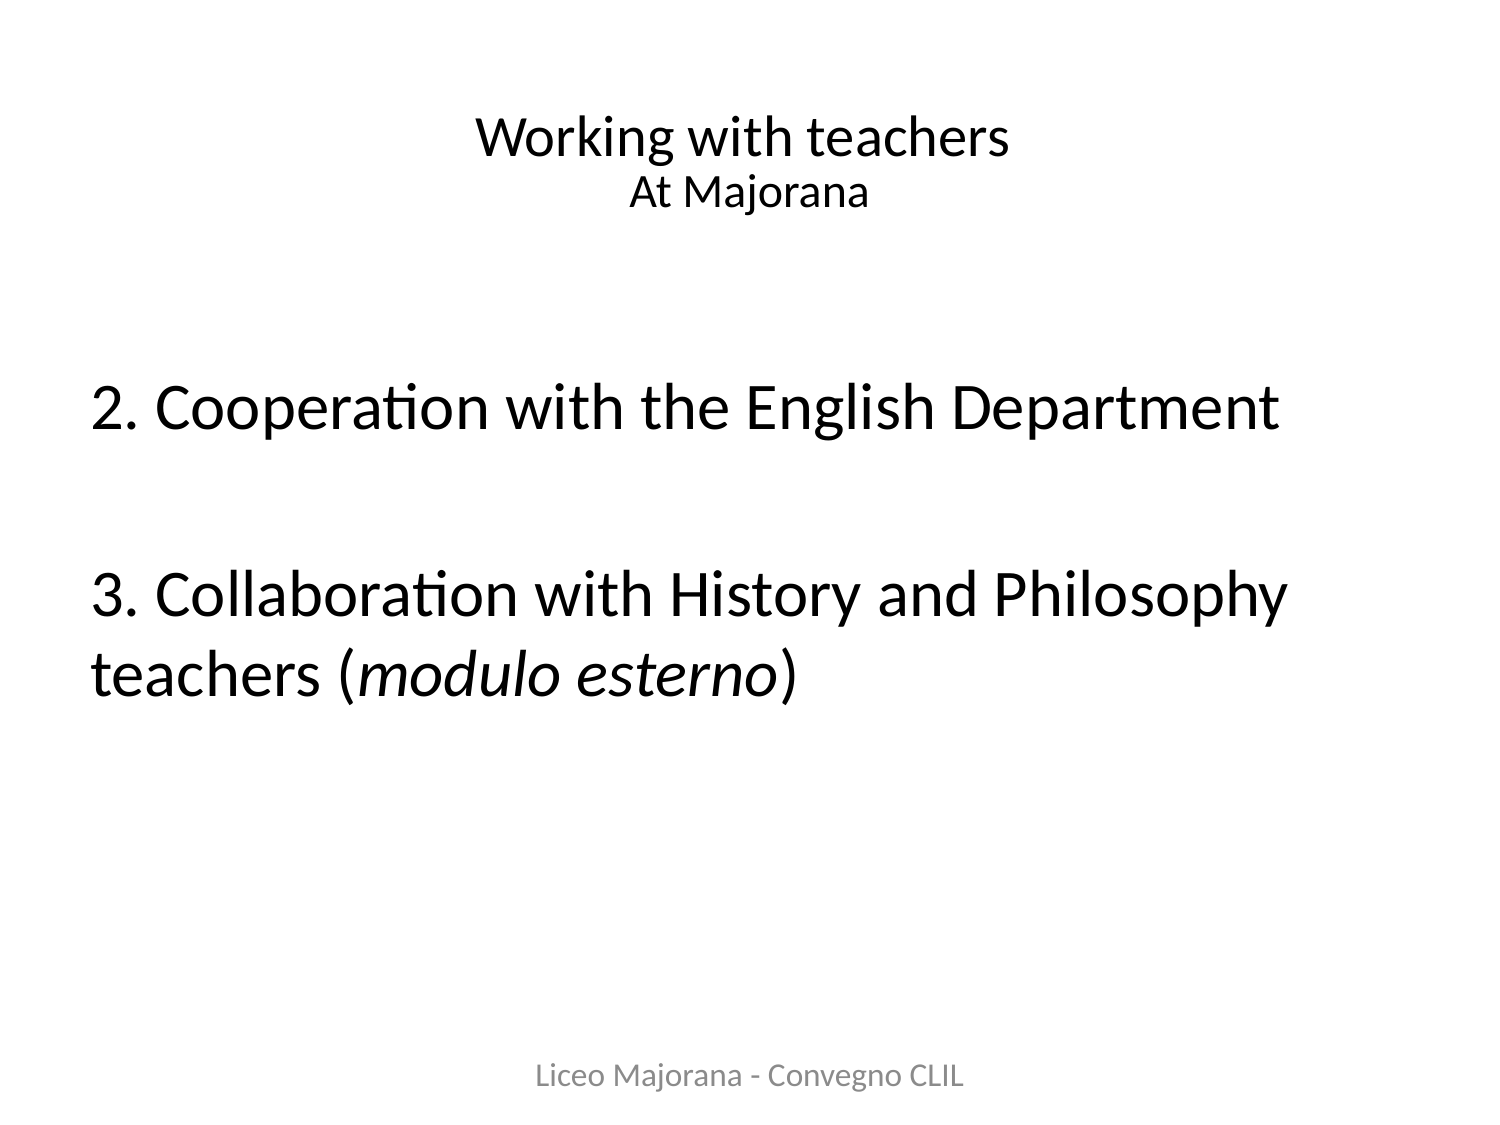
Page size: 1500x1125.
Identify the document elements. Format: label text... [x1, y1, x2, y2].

footer Liceo Majorana - Convegno CLIL [512, 1042, 988, 1103]
list 2. Cooperation with the English Department 3. Collaboration with History and Philosophy teachers (modulo esterno) [75, 262, 1425, 1005]
title Working with teachers At Majorana [75, 45, 1425, 262]
